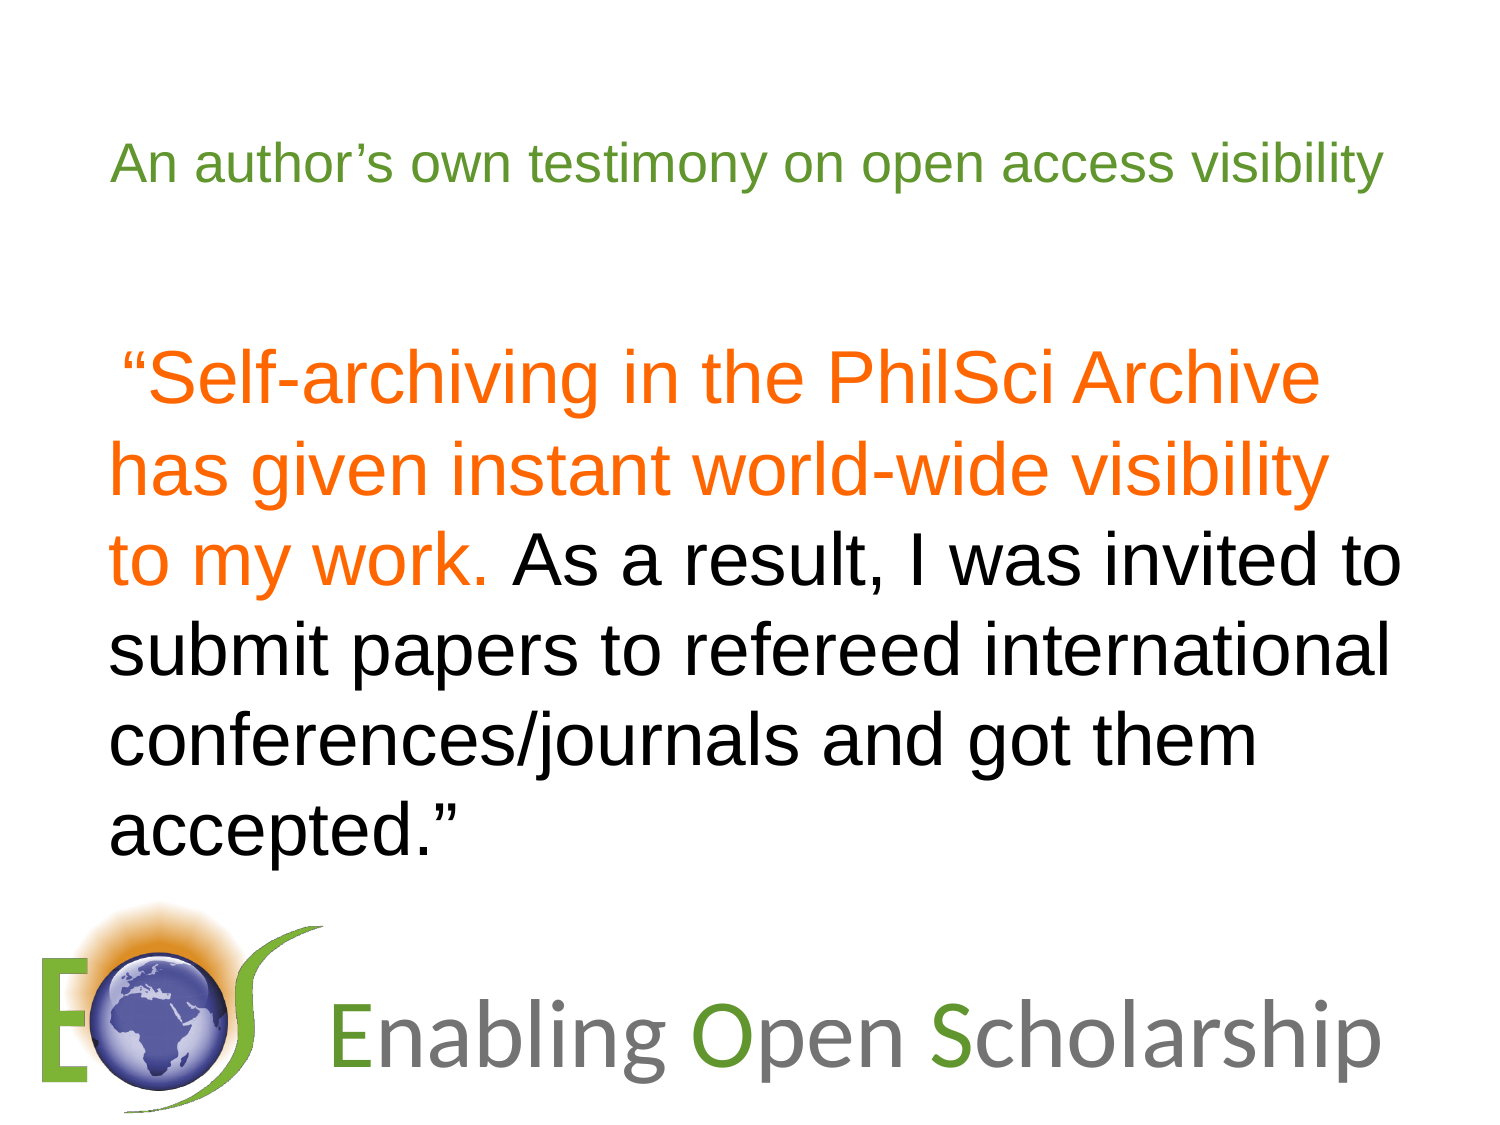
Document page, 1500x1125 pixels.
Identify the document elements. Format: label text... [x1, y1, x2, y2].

list “Self-archiving in the PhilSci Archive has given instant world-wide visibility to my work. As a result, I was invited to submit papers to refereed international conferences/journals and got them accepted.” [37, 312, 1426, 1036]
title An author’s own testimony on open access visibility [73, 99, 1424, 288]
picture [24, 901, 338, 1125]
